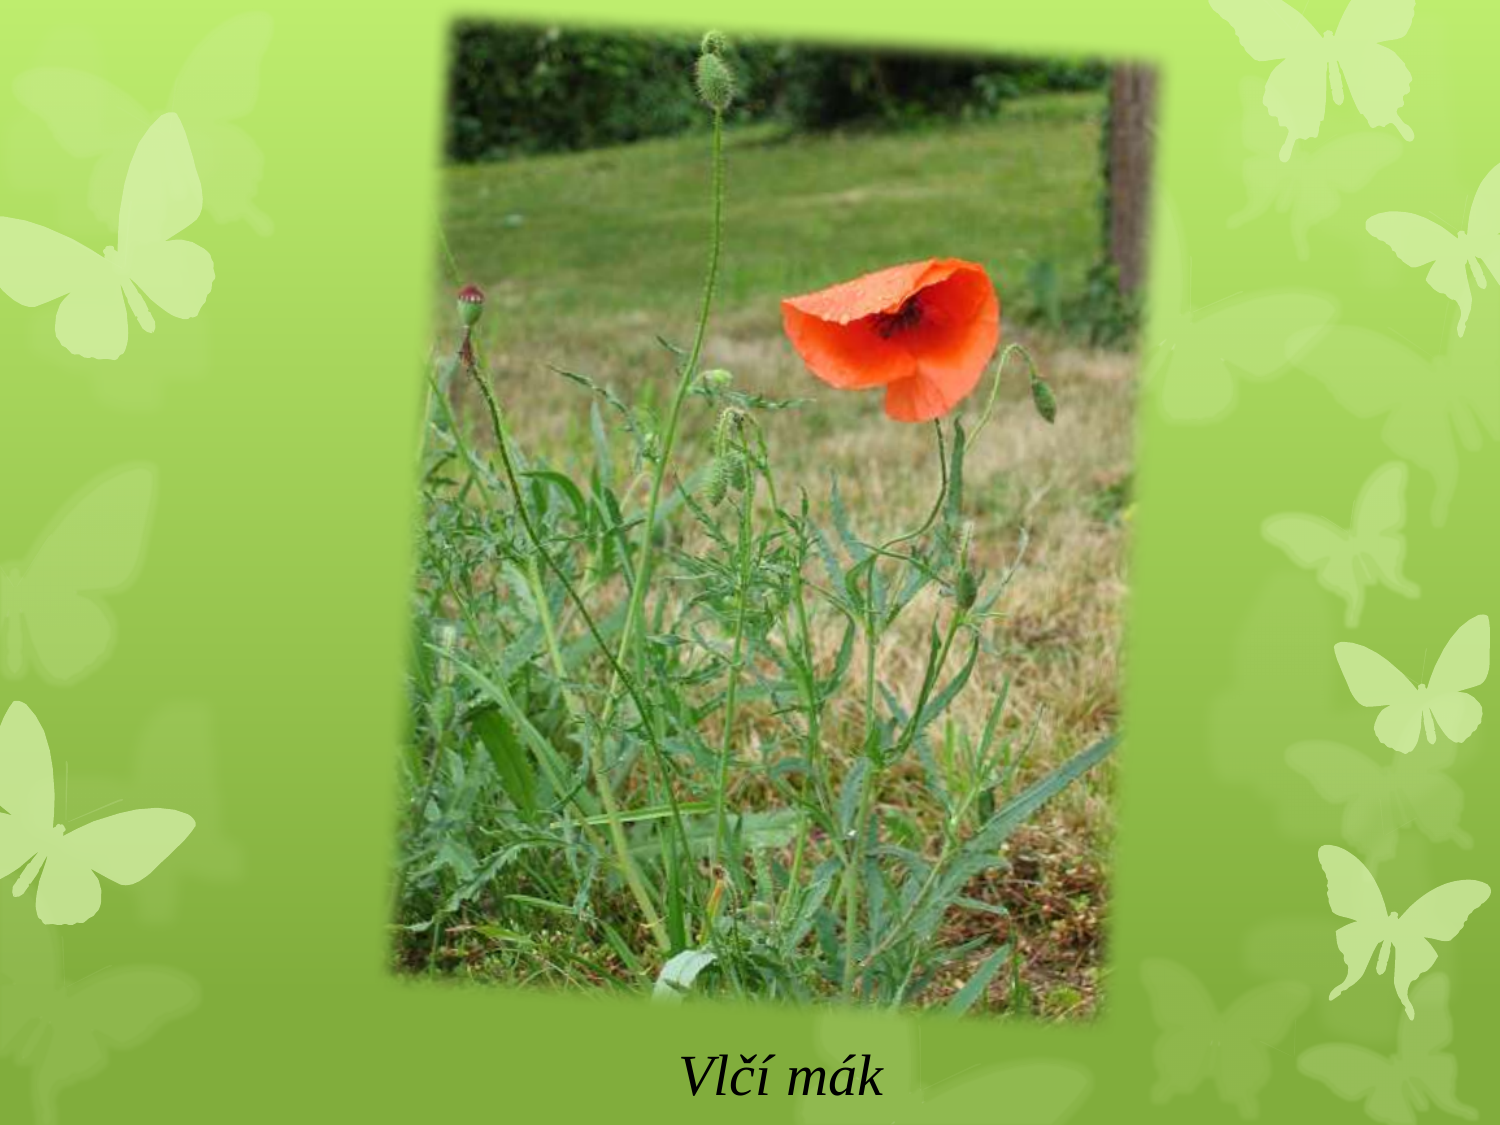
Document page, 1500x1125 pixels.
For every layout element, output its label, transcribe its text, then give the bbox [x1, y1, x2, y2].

text_box Vlčí mák [663, 1029, 1046, 1115]
picture [401, 22, 1149, 1018]
